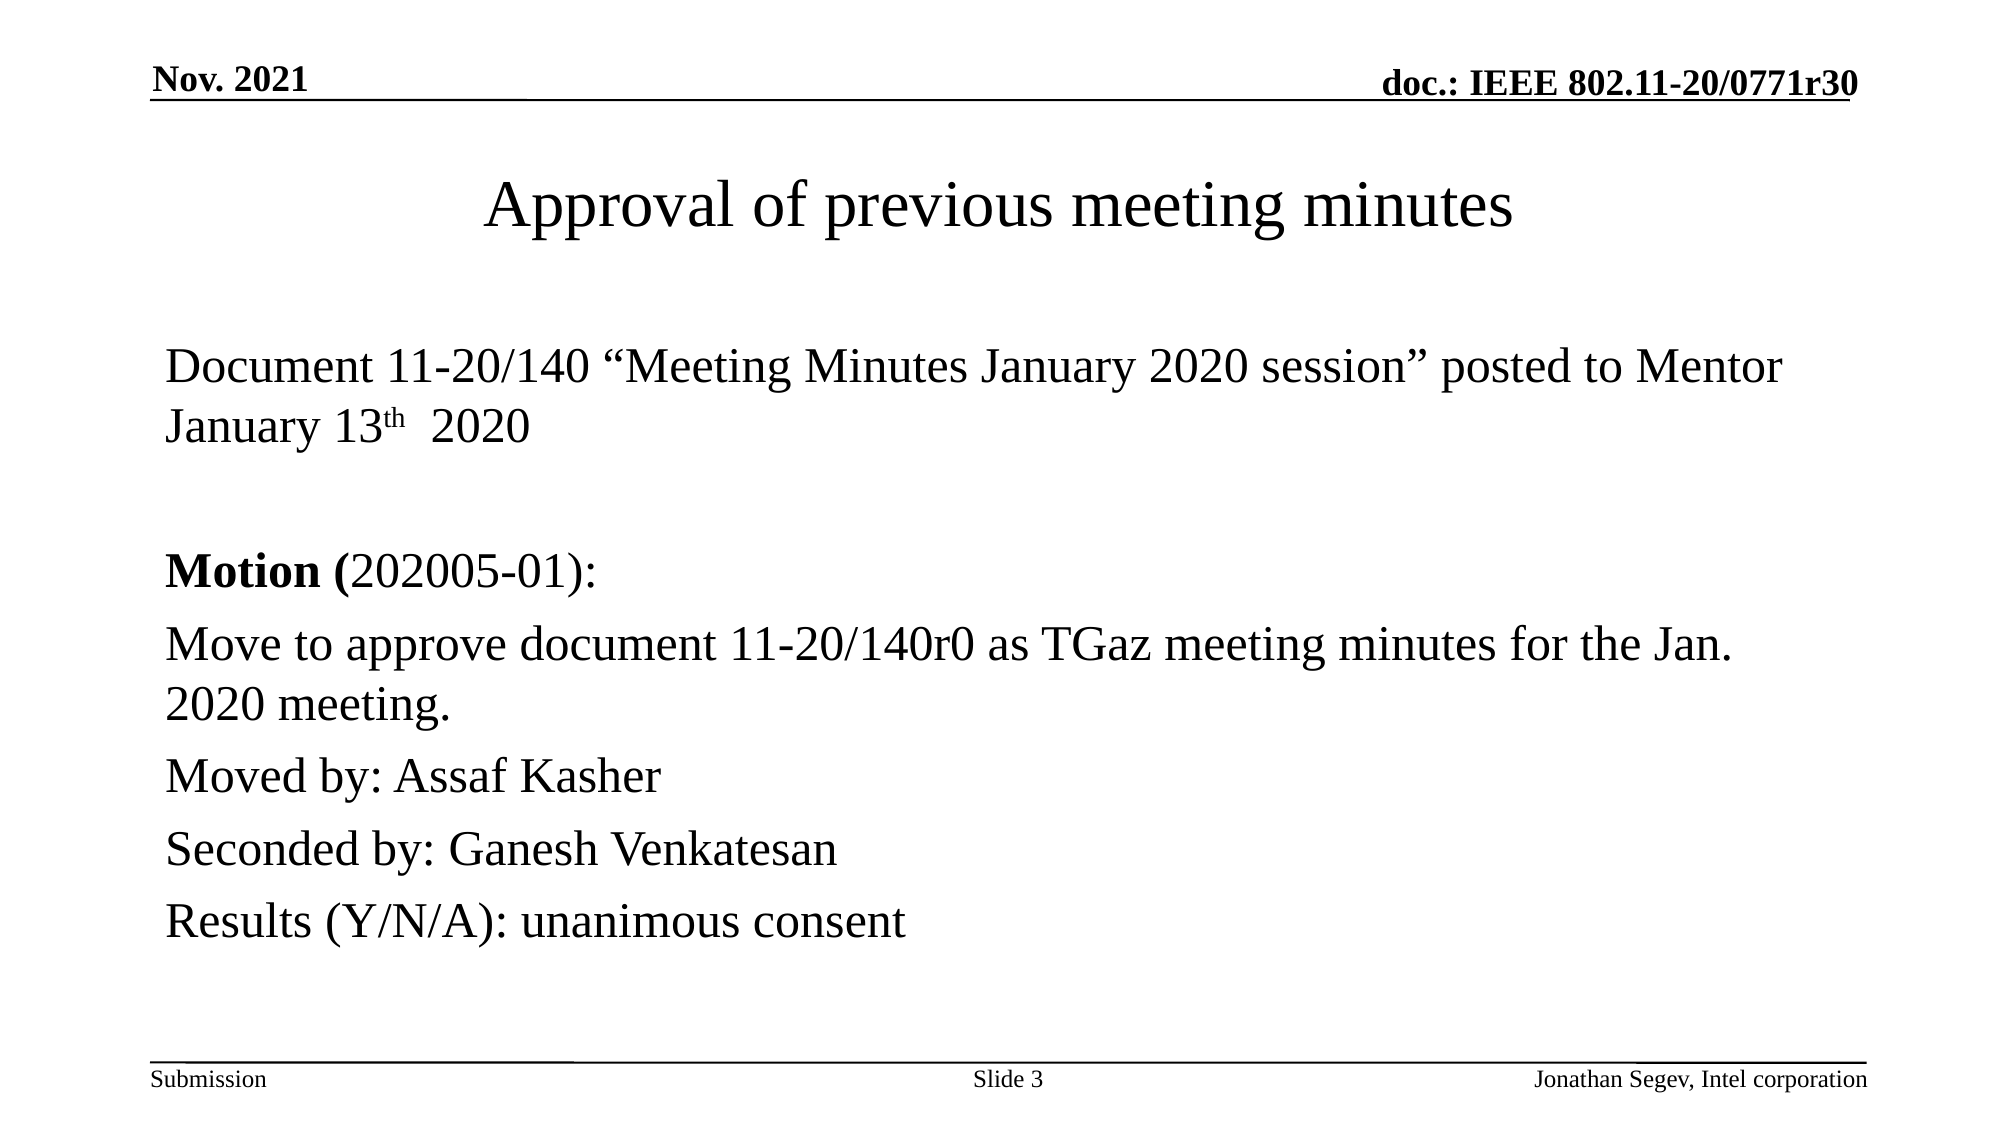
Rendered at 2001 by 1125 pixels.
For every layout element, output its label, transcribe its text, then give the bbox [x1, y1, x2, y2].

list Document 11-20/140 “Meeting Minutes January 2020 session” posted to Mentor January 13th 2020 Motion (202005-01): Move to approve document 11-20/140r0 as TGaz meeting minutes for the Jan. 2020 meeting. Moved by: Assaf Kasher Seconded by: Ganesh Venkatesan Results (Y/N/A): unanimous consent [149, 324, 1850, 1000]
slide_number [152, 54, 563, 100]
footer Jonathan Segev, Intel corporation [1171, 1061, 1869, 1093]
slide_number Slide 3 [950, 1061, 1067, 1123]
title Approval of previous meeting minutes [149, 112, 1850, 288]
